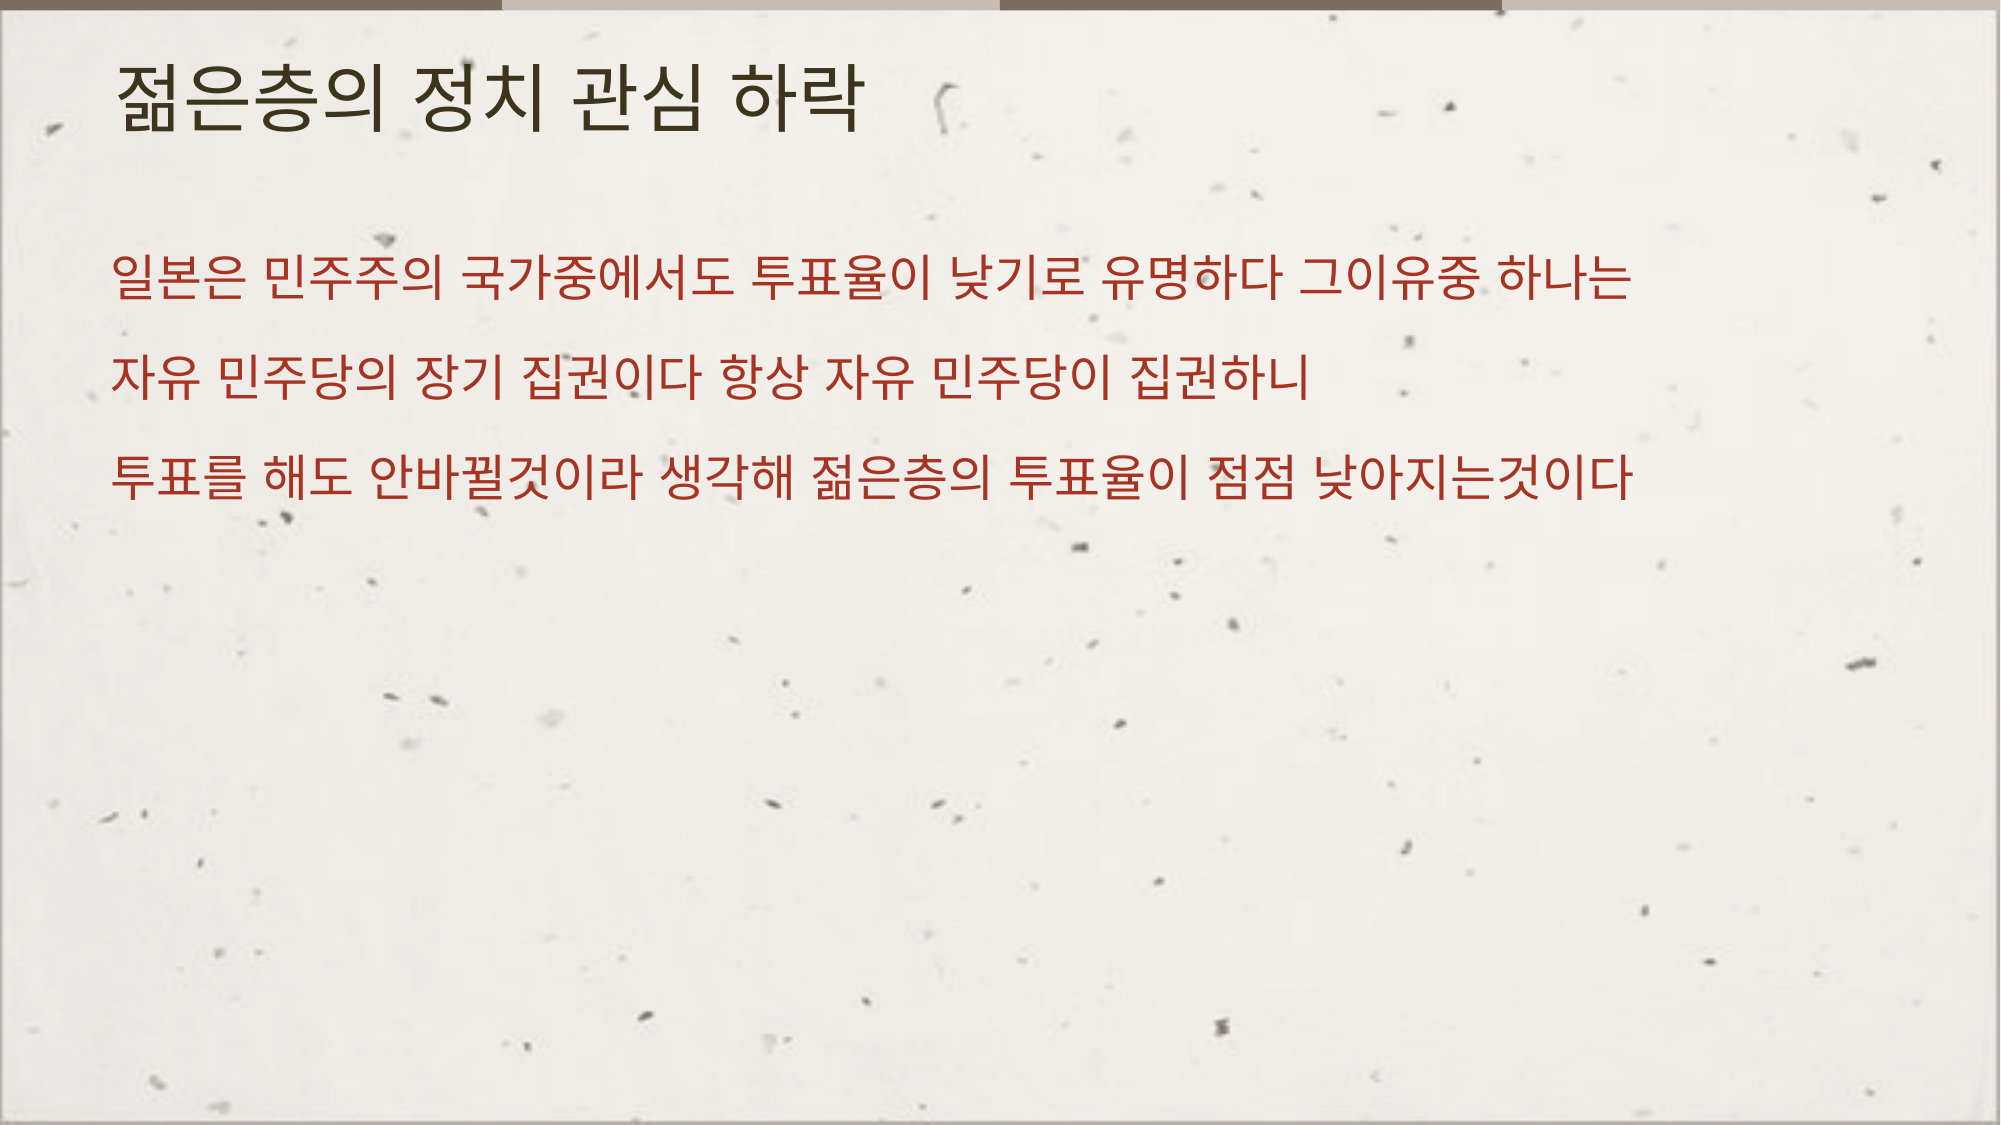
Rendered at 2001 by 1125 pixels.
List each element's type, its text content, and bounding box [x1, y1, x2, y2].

title 젊은층의 정치 관심 하락 [99, 31, 1900, 163]
list 일본은 민주주의 국가중에서도 투표율이 낮기로 유명하다 그이유중 하나는 자유 민주당의 장기 집권이다 항상 자유 민주당이 집권하니 투표를 해도 안바뀔것이라 생각해 젊은층의 투표율이 점점 낮아지는것이다 [95, 208, 1898, 1025]
